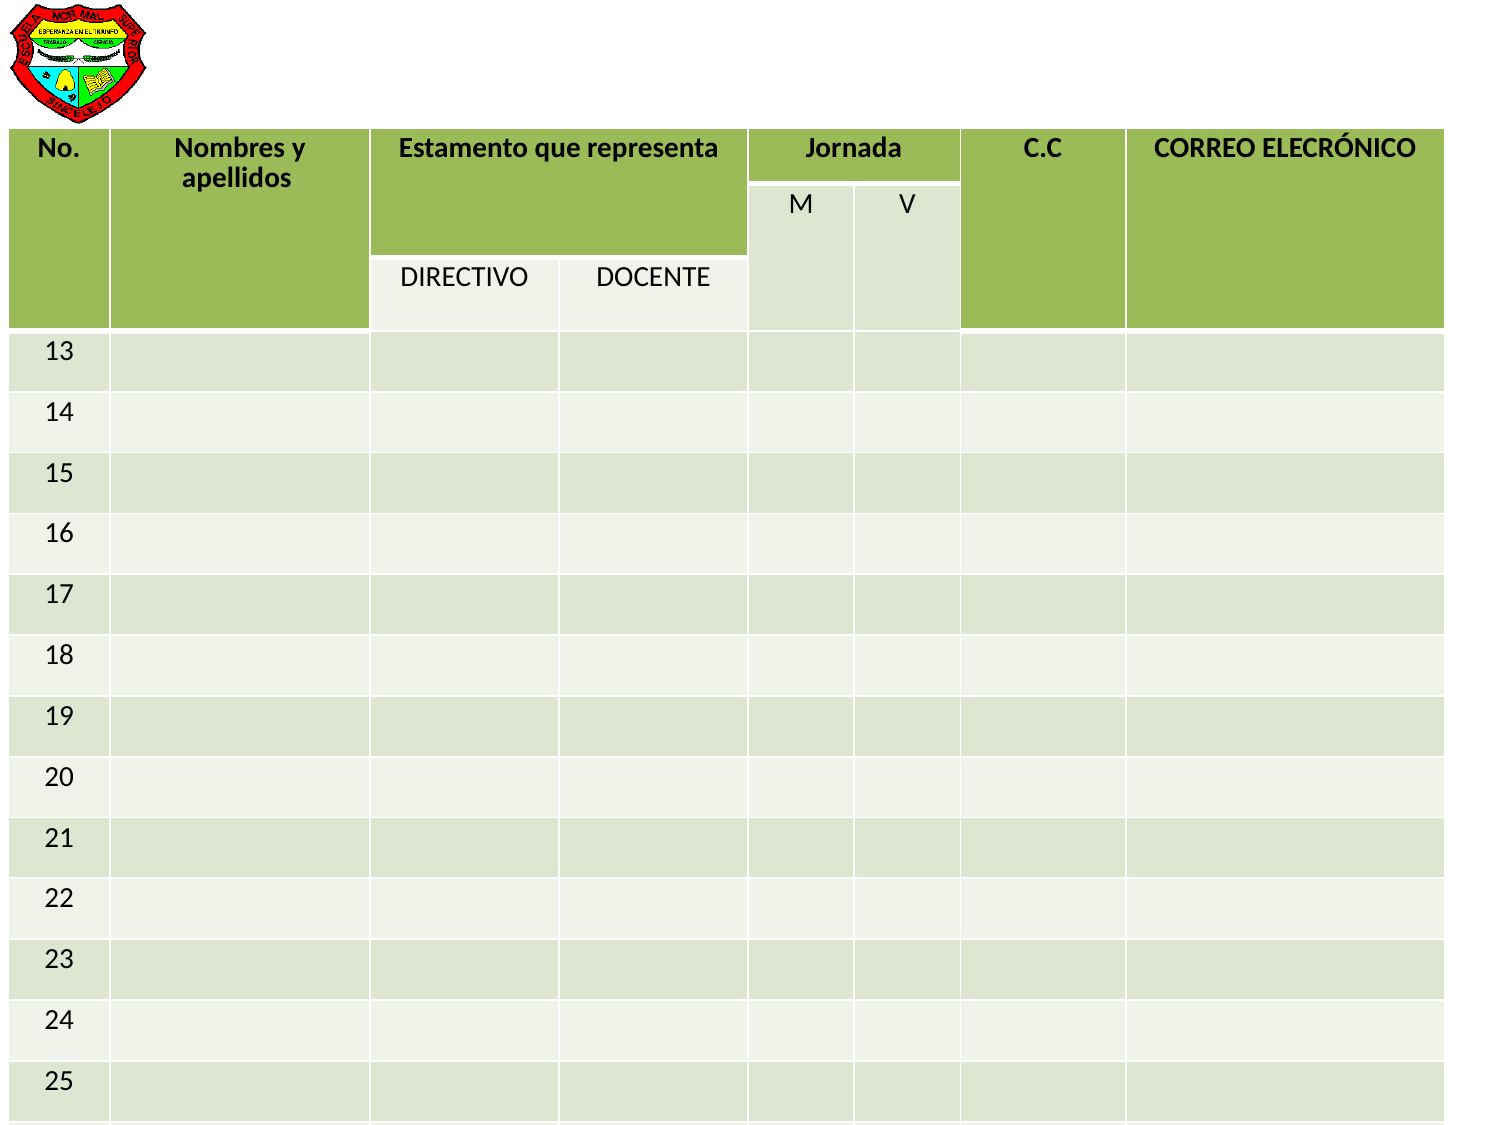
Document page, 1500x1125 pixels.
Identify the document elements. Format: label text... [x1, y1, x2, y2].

table_cell [371, 818, 558, 877]
table_cell [111, 697, 369, 756]
table_cell [1127, 940, 1444, 999]
table_cell [749, 940, 853, 999]
table_cell DIRECTIVO [371, 260, 558, 330]
table_cell [961, 940, 1125, 999]
table_cell [749, 514, 853, 573]
table_cell 16 [9, 514, 109, 573]
table_cell [371, 332, 558, 391]
table_cell [111, 818, 369, 877]
table_cell 22 [9, 879, 109, 938]
table_cell [855, 940, 960, 999]
table_header CORREO ELECRÓNICO [1127, 129, 1444, 328]
table_cell [1127, 453, 1444, 513]
table_cell 24 [9, 1001, 109, 1060]
table_cell [560, 1001, 747, 1060]
table_cell [961, 1062, 1125, 1121]
table_cell [371, 575, 558, 634]
table_cell [961, 393, 1125, 452]
table_cell 19 [9, 697, 109, 756]
table_cell [855, 879, 960, 938]
picture [10, 3, 147, 124]
table_cell 20 [9, 758, 109, 817]
table_cell 15 [9, 453, 109, 513]
table_cell [749, 453, 853, 513]
table_cell [749, 1062, 853, 1121]
table_cell [371, 636, 558, 695]
table_cell [855, 758, 960, 817]
table_cell [111, 940, 369, 999]
table_header Estamento que representa [371, 129, 747, 255]
table_cell [560, 758, 747, 817]
table_cell 17 [9, 575, 109, 634]
table_cell 25 [9, 1062, 109, 1121]
table_header C.C [961, 129, 1125, 328]
table_cell [749, 1001, 853, 1060]
table_cell [111, 453, 369, 513]
table_cell [855, 332, 960, 391]
table_header Nombres y apellidos [111, 129, 369, 328]
table_cell [855, 636, 960, 695]
table_cell [1127, 758, 1444, 817]
table_cell [111, 879, 369, 938]
table_cell [961, 334, 1125, 391]
table_cell [855, 453, 960, 513]
table_cell [855, 393, 960, 452]
table_cell [560, 1062, 747, 1121]
table_header Jornada [749, 129, 960, 181]
table_cell [371, 393, 558, 452]
table_cell [961, 575, 1125, 634]
table_cell 18 [9, 636, 109, 695]
table_cell [111, 514, 369, 573]
table_cell [749, 879, 853, 938]
table_cell [111, 1001, 369, 1060]
table_cell [855, 514, 960, 573]
table_cell [961, 453, 1125, 513]
table_cell [371, 1001, 558, 1060]
table_cell [961, 1001, 1125, 1060]
table_cell [111, 334, 369, 391]
table_cell [371, 453, 558, 513]
table_cell [111, 636, 369, 695]
table_cell [371, 1062, 558, 1121]
table_cell [560, 818, 747, 877]
table_cell [111, 1062, 369, 1121]
table_cell [371, 758, 558, 817]
table_cell [961, 879, 1125, 938]
table_cell [111, 393, 369, 452]
table_cell [961, 636, 1125, 695]
table_cell 23 [9, 940, 109, 999]
table_cell [111, 758, 369, 817]
table_cell 21 [9, 818, 109, 877]
table_cell [560, 697, 747, 756]
table_cell [560, 514, 747, 573]
table_cell [855, 1001, 960, 1060]
table_cell [749, 758, 853, 817]
table_cell [1127, 514, 1444, 573]
table_cell [1127, 334, 1444, 391]
table_cell [855, 1062, 960, 1121]
table_cell [1127, 879, 1444, 938]
table_cell [560, 940, 747, 999]
table_cell [749, 575, 853, 634]
table_cell [560, 393, 747, 452]
table_cell [961, 514, 1125, 573]
table_cell [560, 879, 747, 938]
table_cell 13 [9, 334, 109, 391]
table_cell [1127, 1001, 1444, 1060]
table_cell DOCENTE [560, 260, 747, 330]
table_cell [1127, 636, 1444, 695]
table_cell [749, 636, 853, 695]
table_cell [560, 332, 747, 391]
table_cell [560, 636, 747, 695]
table_cell M [749, 186, 853, 330]
table_cell [371, 879, 558, 938]
table_cell 14 [9, 393, 109, 452]
table_cell V [855, 186, 960, 330]
table_cell [749, 818, 853, 877]
table_cell [1127, 1062, 1444, 1121]
table_cell [1127, 575, 1444, 634]
table_cell [560, 453, 747, 513]
table_cell [371, 940, 558, 999]
table_cell [855, 575, 960, 634]
table_cell [961, 818, 1125, 877]
table_cell [1127, 697, 1444, 756]
table_cell [749, 697, 853, 756]
table_cell [749, 332, 853, 391]
table_cell [855, 818, 960, 877]
table_cell [961, 758, 1125, 817]
table_cell [749, 393, 853, 452]
table_cell [371, 697, 558, 756]
table_cell [1127, 818, 1444, 877]
table_cell [855, 697, 960, 756]
table_header No. [9, 130, 109, 328]
table_cell [371, 514, 558, 573]
table_cell [560, 575, 747, 634]
table_cell [111, 575, 369, 634]
table_cell [961, 697, 1125, 756]
table_cell [1127, 393, 1444, 452]
